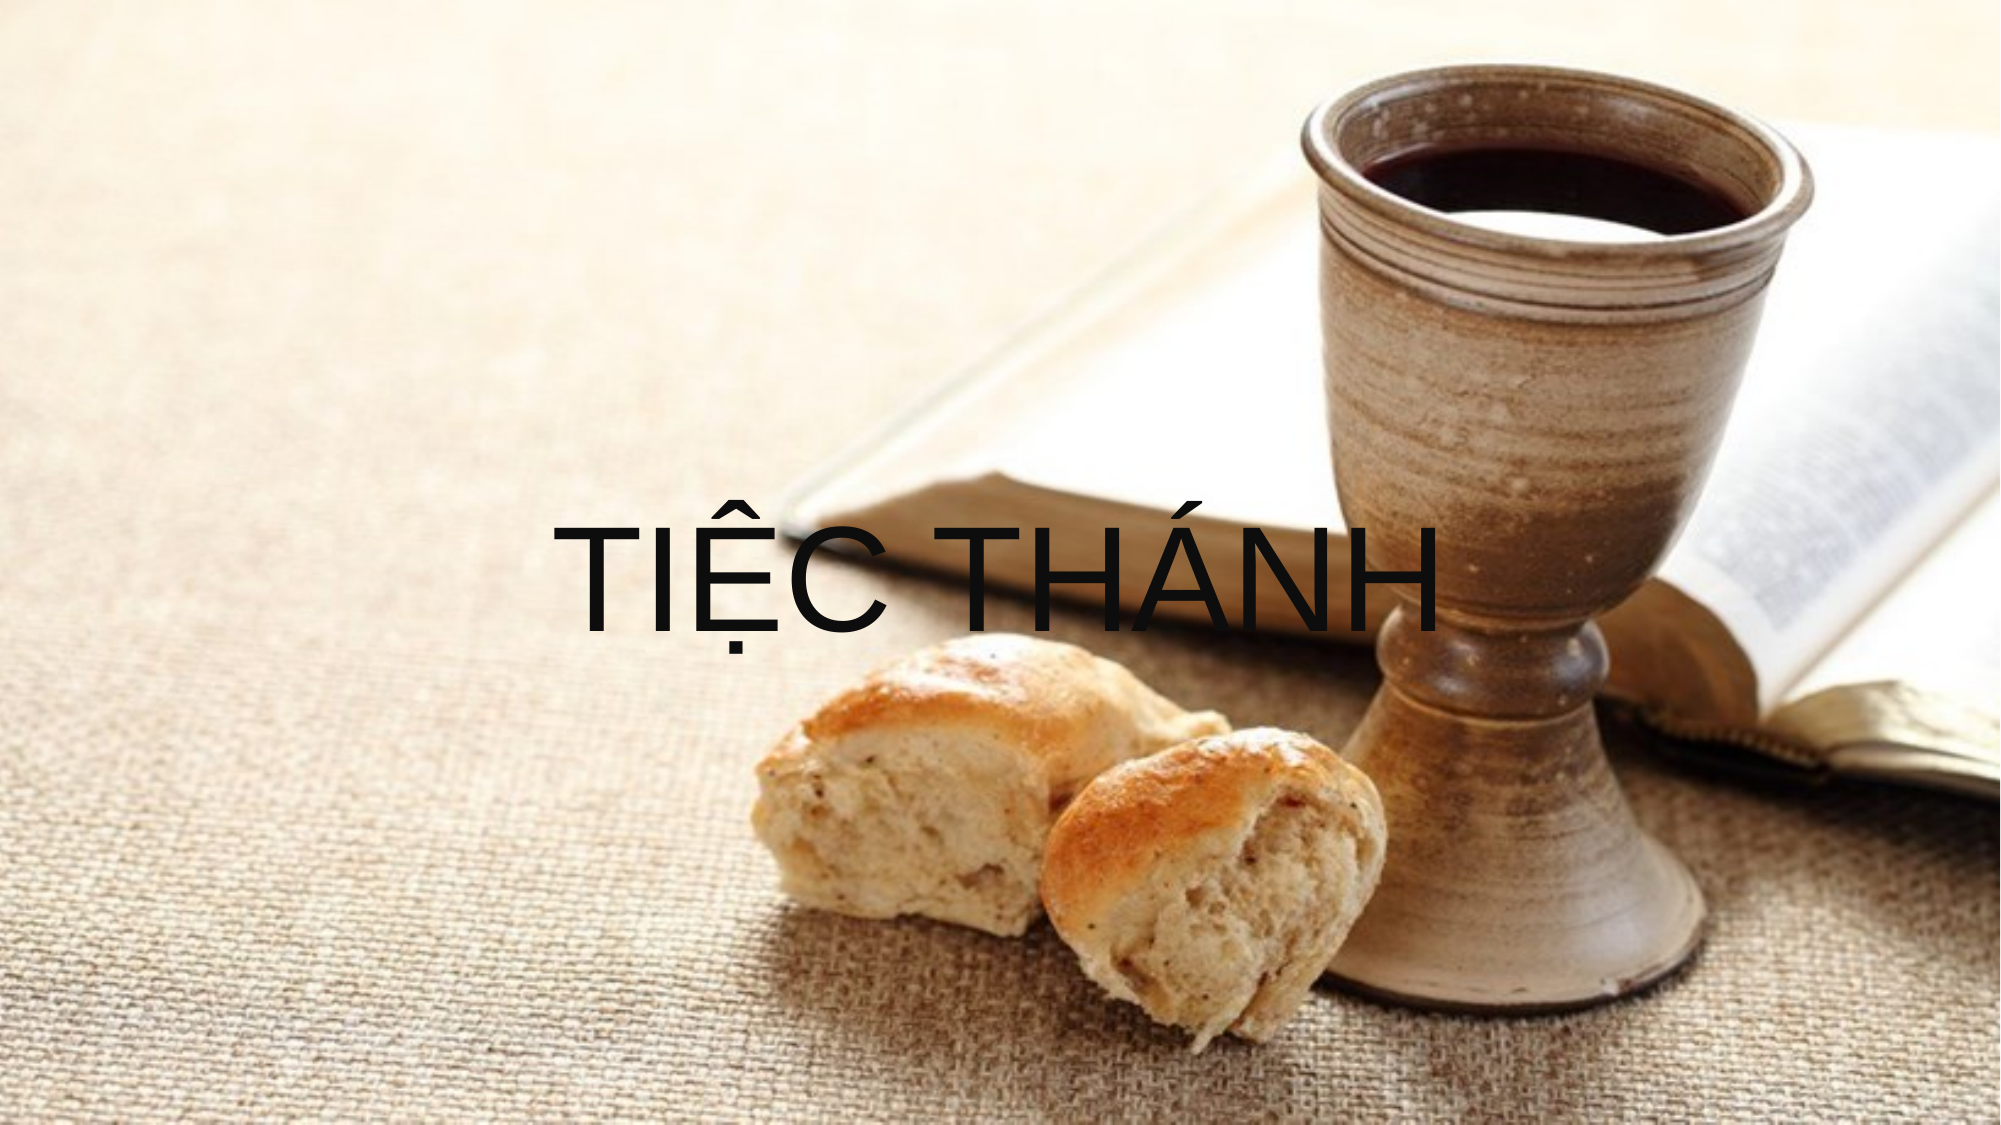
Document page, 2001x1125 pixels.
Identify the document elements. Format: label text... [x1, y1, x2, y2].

list TIỆC THÁNH [0, 0, 2000, 1125]
